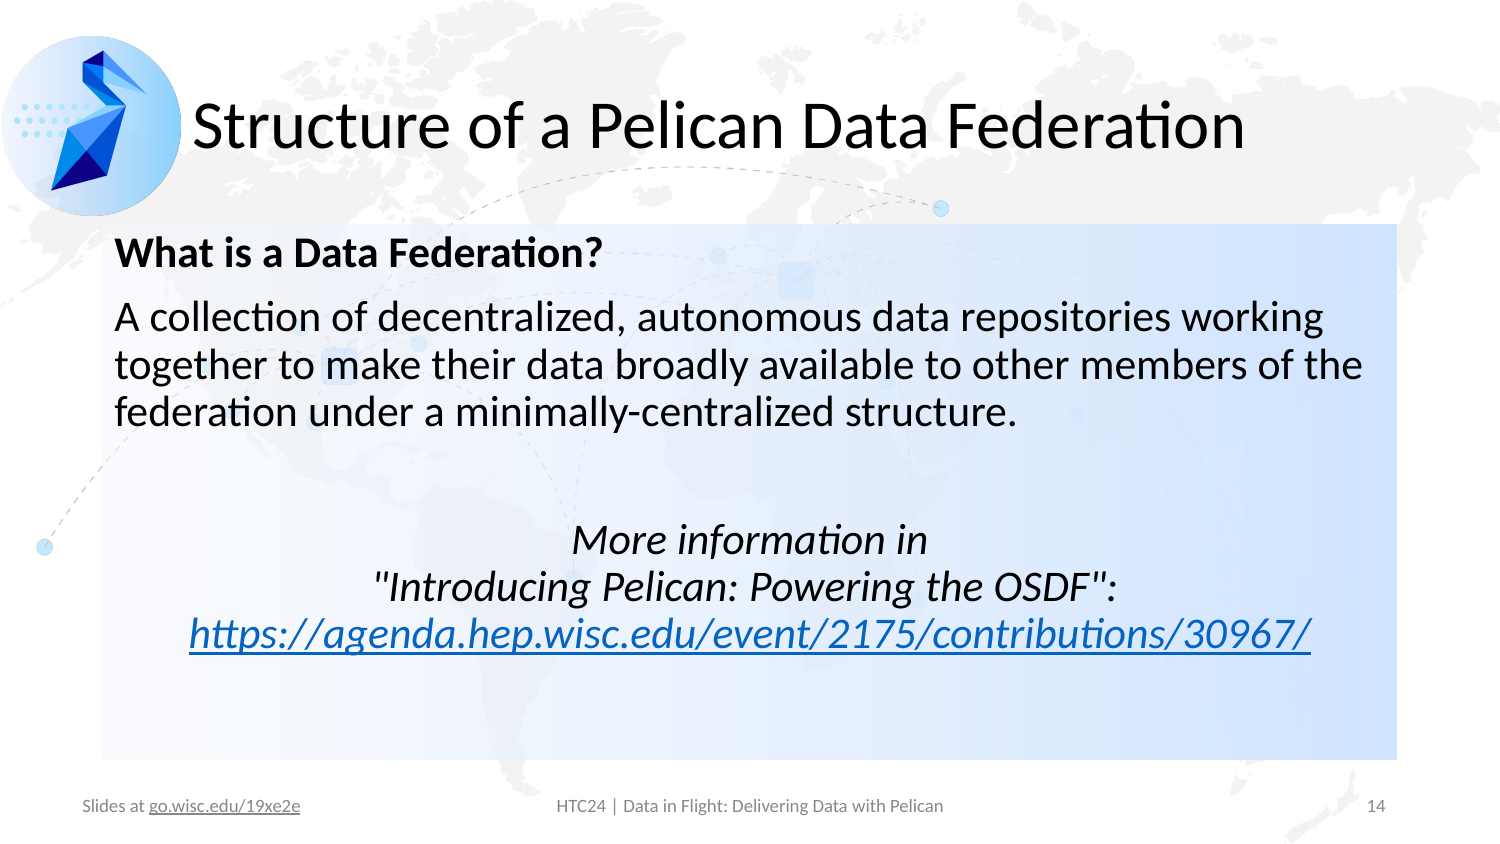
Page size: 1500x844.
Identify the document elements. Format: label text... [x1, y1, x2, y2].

slide_number ‹#› [1059, 782, 1397, 827]
list What is a Data Federation? A collection of decentralized, autonomous data repositories working together to make their data broadly available to other members of the federation under a minimally-centralized structure. More information in "Introducing Pelican: Powering the OSDF": https://agenda.hep.wisc.edu/event/2175/contributions/30967/ [103, 224, 1397, 760]
picture [0, 36, 181, 216]
title Structure of a Pelican Data Federation [181, 44, 1397, 208]
